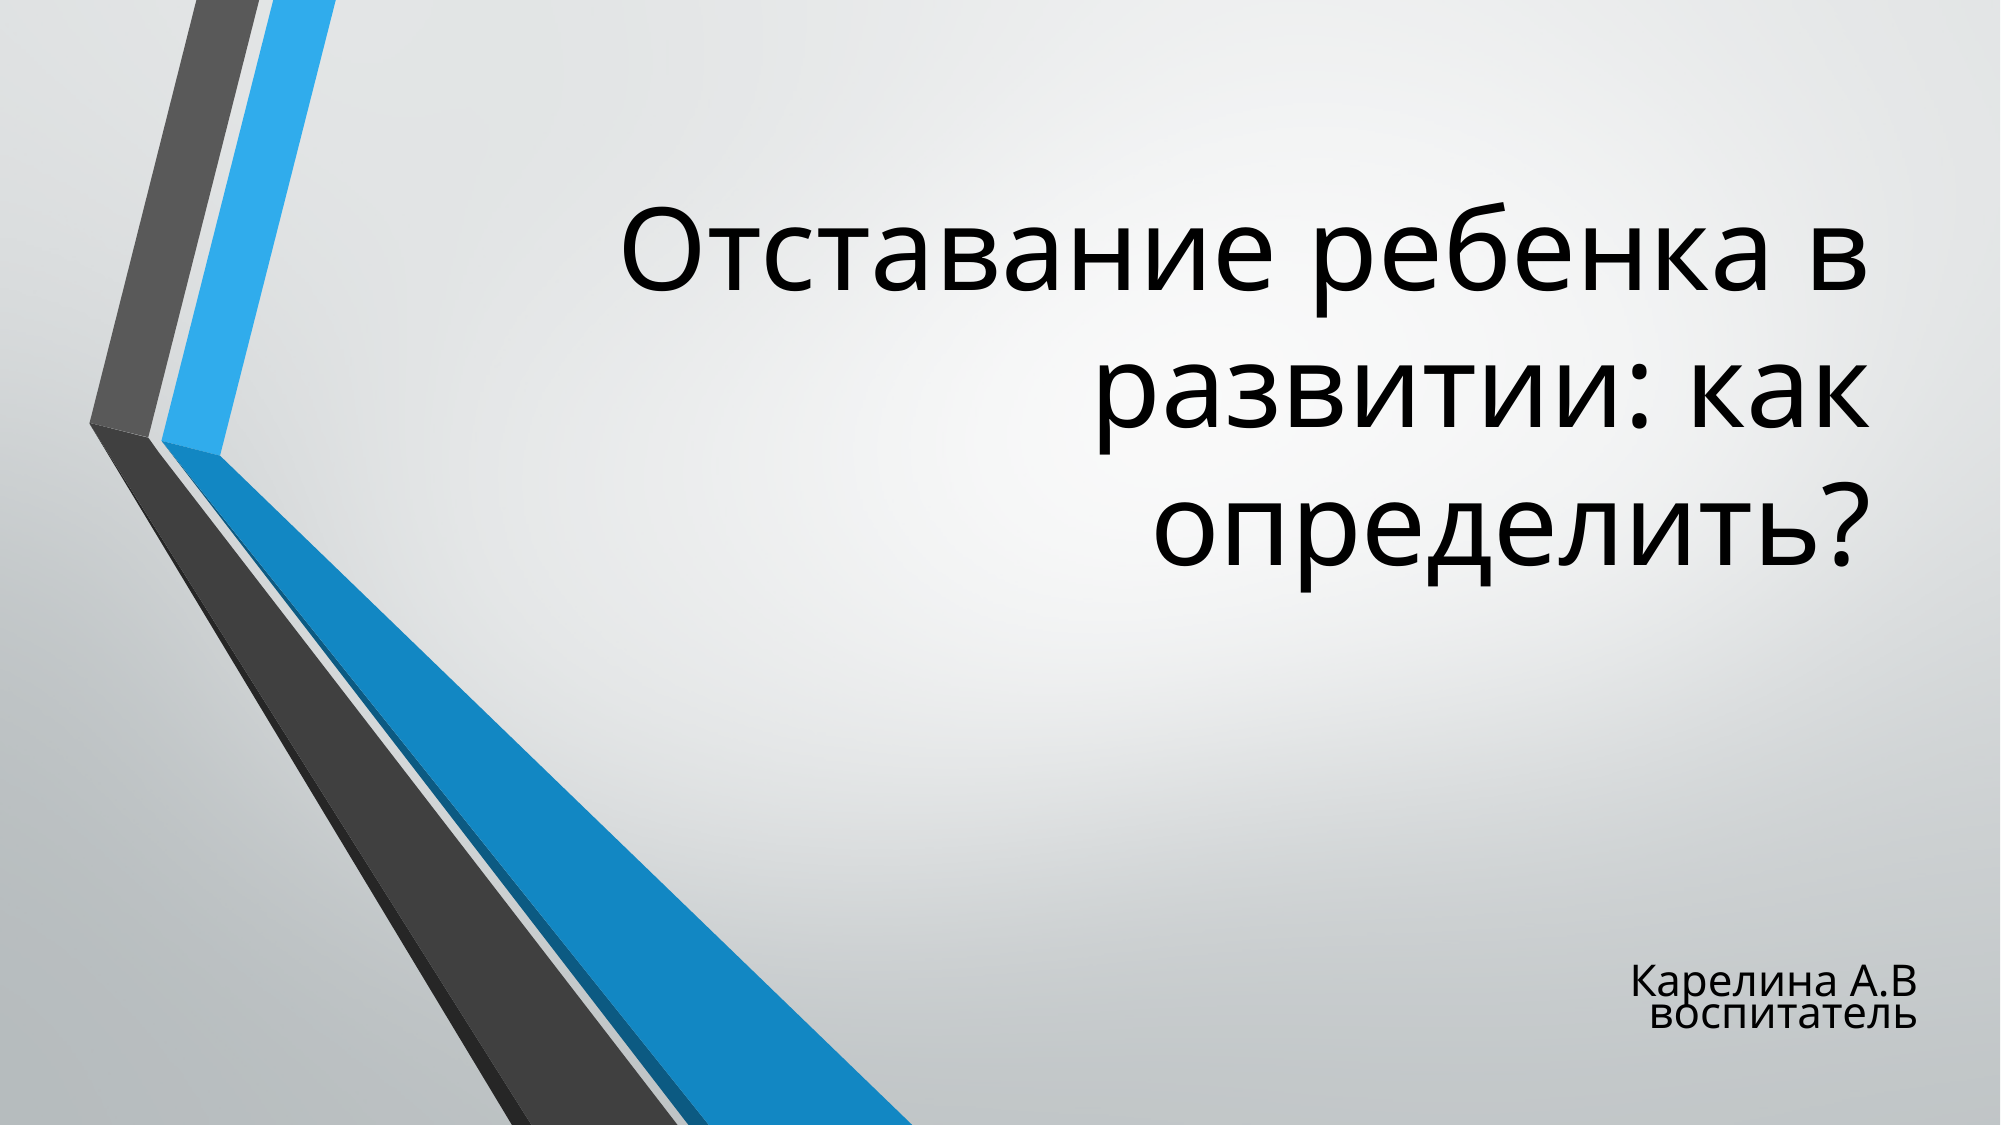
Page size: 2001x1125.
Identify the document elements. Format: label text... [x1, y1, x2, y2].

title Отставание ребенка в развитии: как определить? [480, 167, 1887, 597]
subtitle Карелина А.В воспитатель [787, 833, 1934, 1061]
